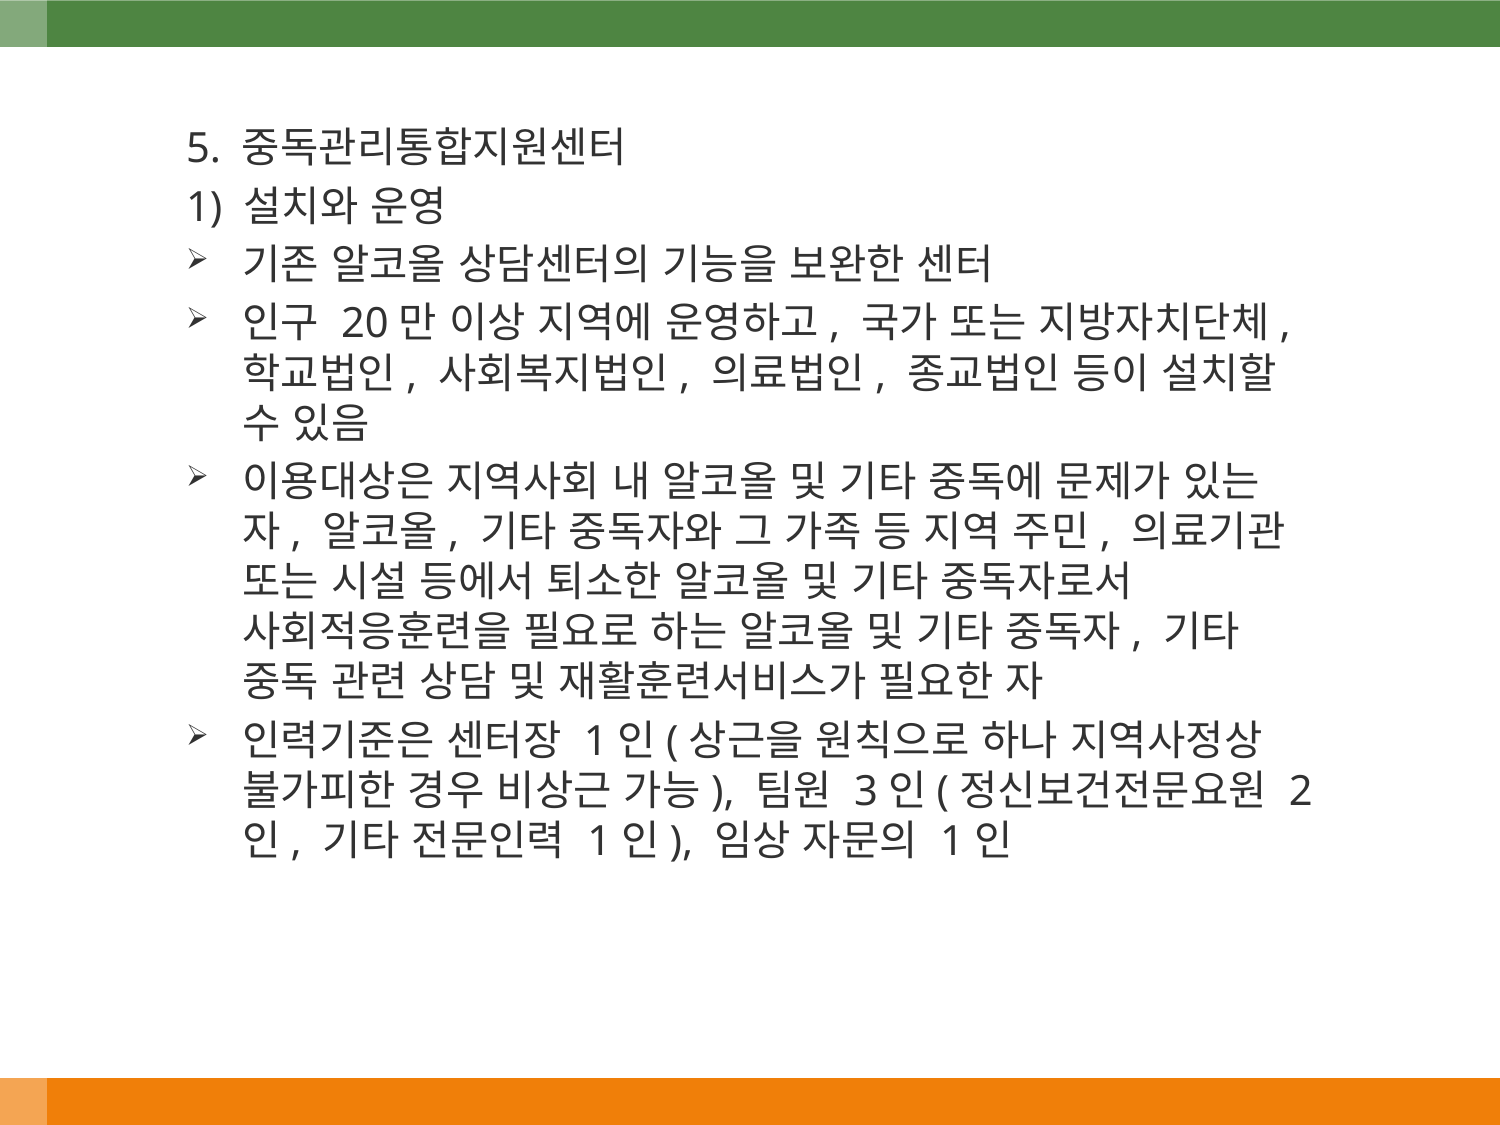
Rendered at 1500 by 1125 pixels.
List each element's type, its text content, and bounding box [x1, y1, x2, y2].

list 5. 중독관리통합지원센터 1) 설치와 운영 기존 알코올 상담센터의 기능을 보완한 센터 인구 20만 이상 지역에 운영하고, 국가 또는 지방자치단체, 학교법인, 사회복지법인, 의료법인, 종교법인 등이 설치할 수 있음 이용대상은 지역사회 내 알코올 및 기타 중독에 문제가 있는 자, 알코올, 기타 중독자와 그 가족 등 지역 주민, 의료기관 또는 시설 등에서 퇴소한 알코올 및 기타 중독자로서 사회적응훈련을 필요로 하는 알코올 및 기타 중독자, 기타 중독 관련 상담 및 재활훈련서비스가 필요한 자 인력기준은 센터장 1인(상근을 원칙으로 하나 지역사정상 불가피한 경우 비상근 가능), 팀원 3인(정신보건전문요원 2인, 기타 전문인력 1인), 임상 자문의 1인 [171, 113, 1341, 1017]
